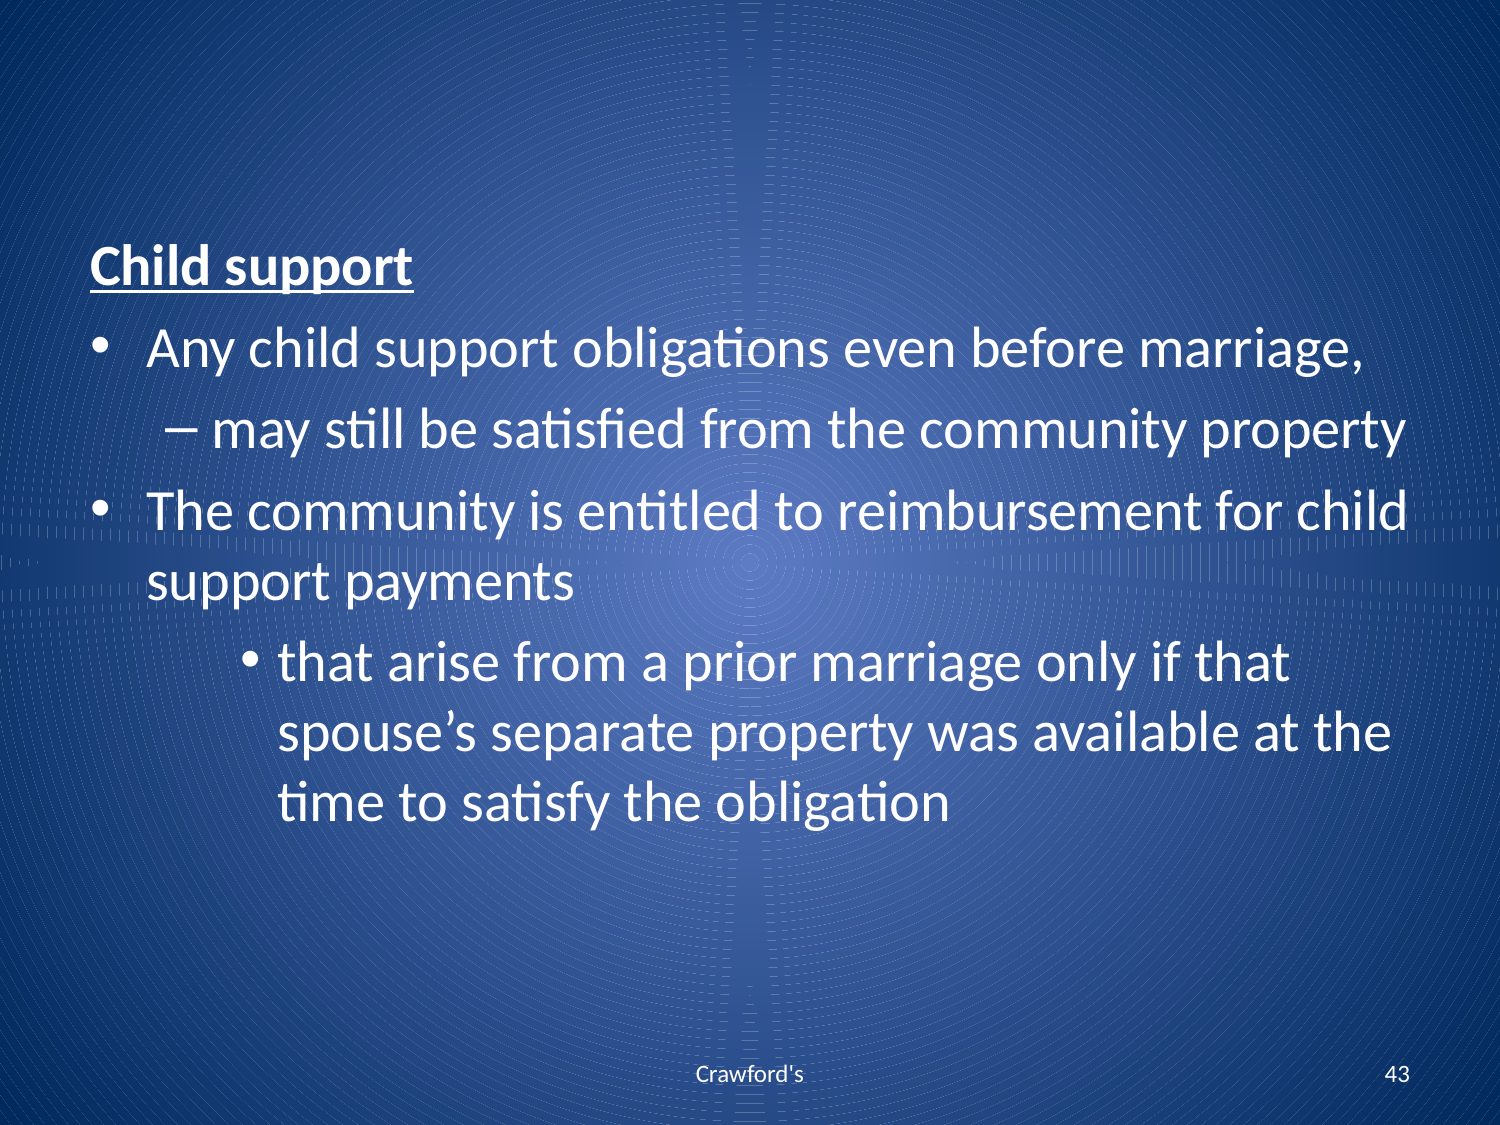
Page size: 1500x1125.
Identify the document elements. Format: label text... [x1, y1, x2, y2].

footer Crawford's [512, 1042, 988, 1103]
list Child support Any child support obligations even before marriage, may still be satisfied from the community property The community is entitled to reimbursement for child support payments that arise from a prior marriage only if that spouse’s separate property was available at the time to satisfy the obligation [75, 137, 1425, 1005]
slide_number 43 [1074, 1042, 1425, 1103]
